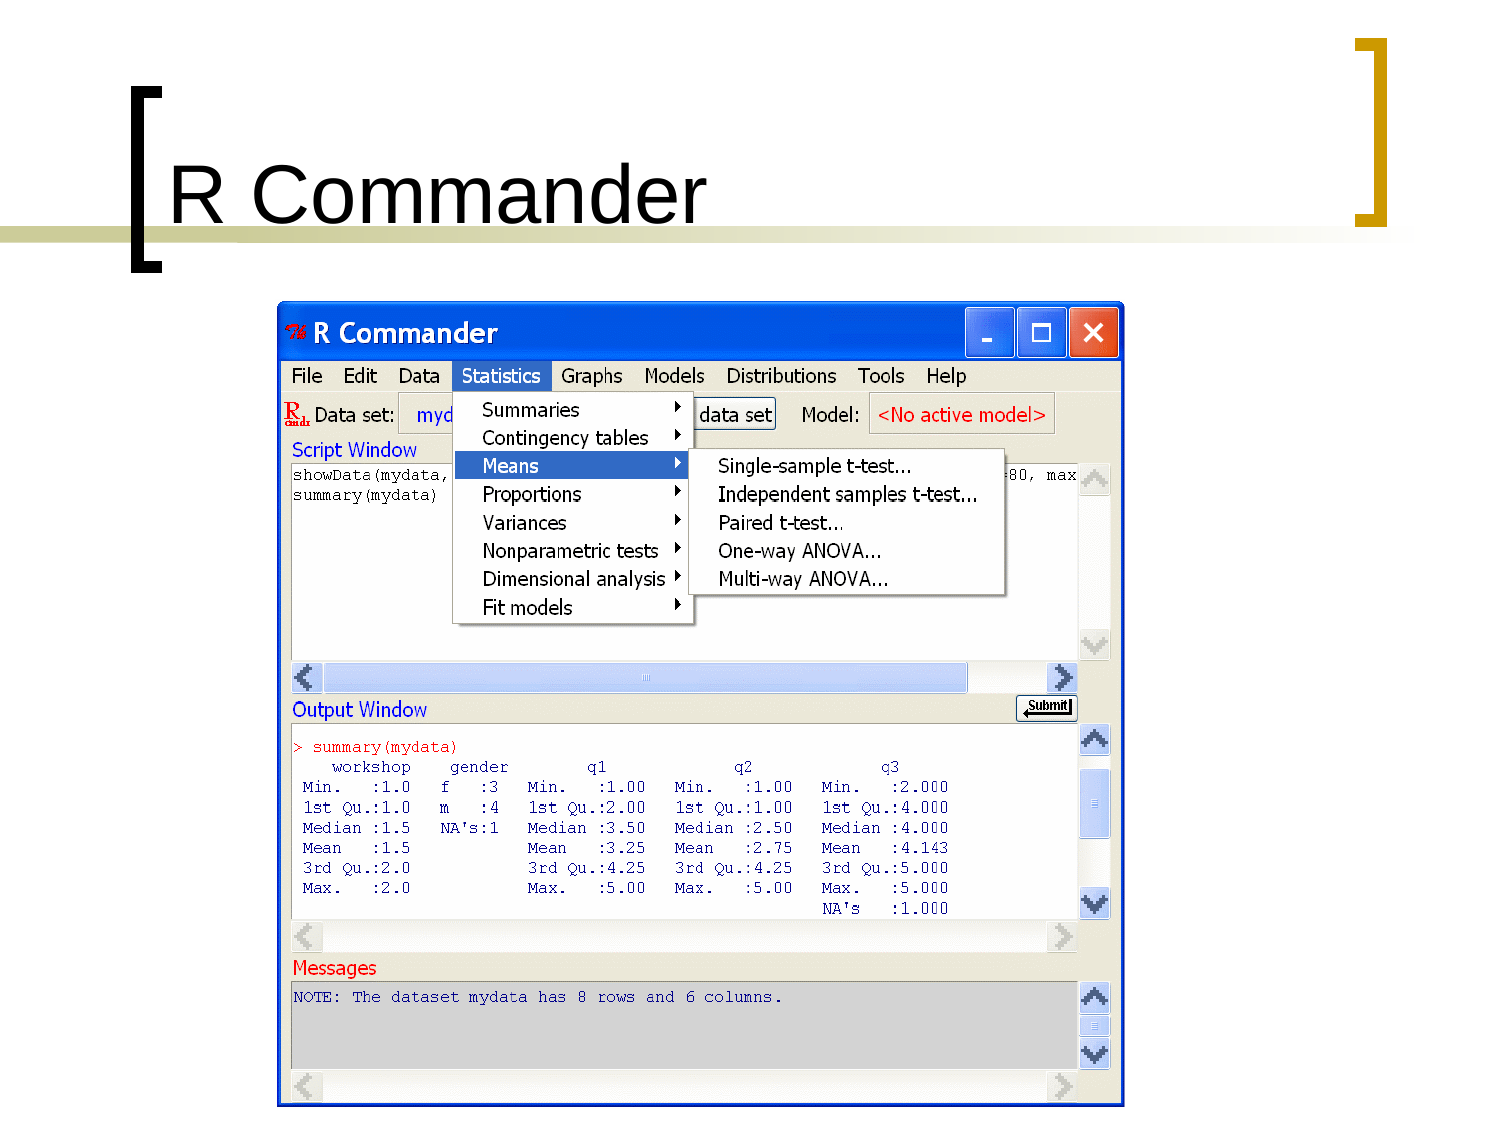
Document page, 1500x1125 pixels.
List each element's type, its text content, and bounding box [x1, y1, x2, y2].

title R Commander [152, 15, 1328, 248]
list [274, 299, 1126, 1110]
